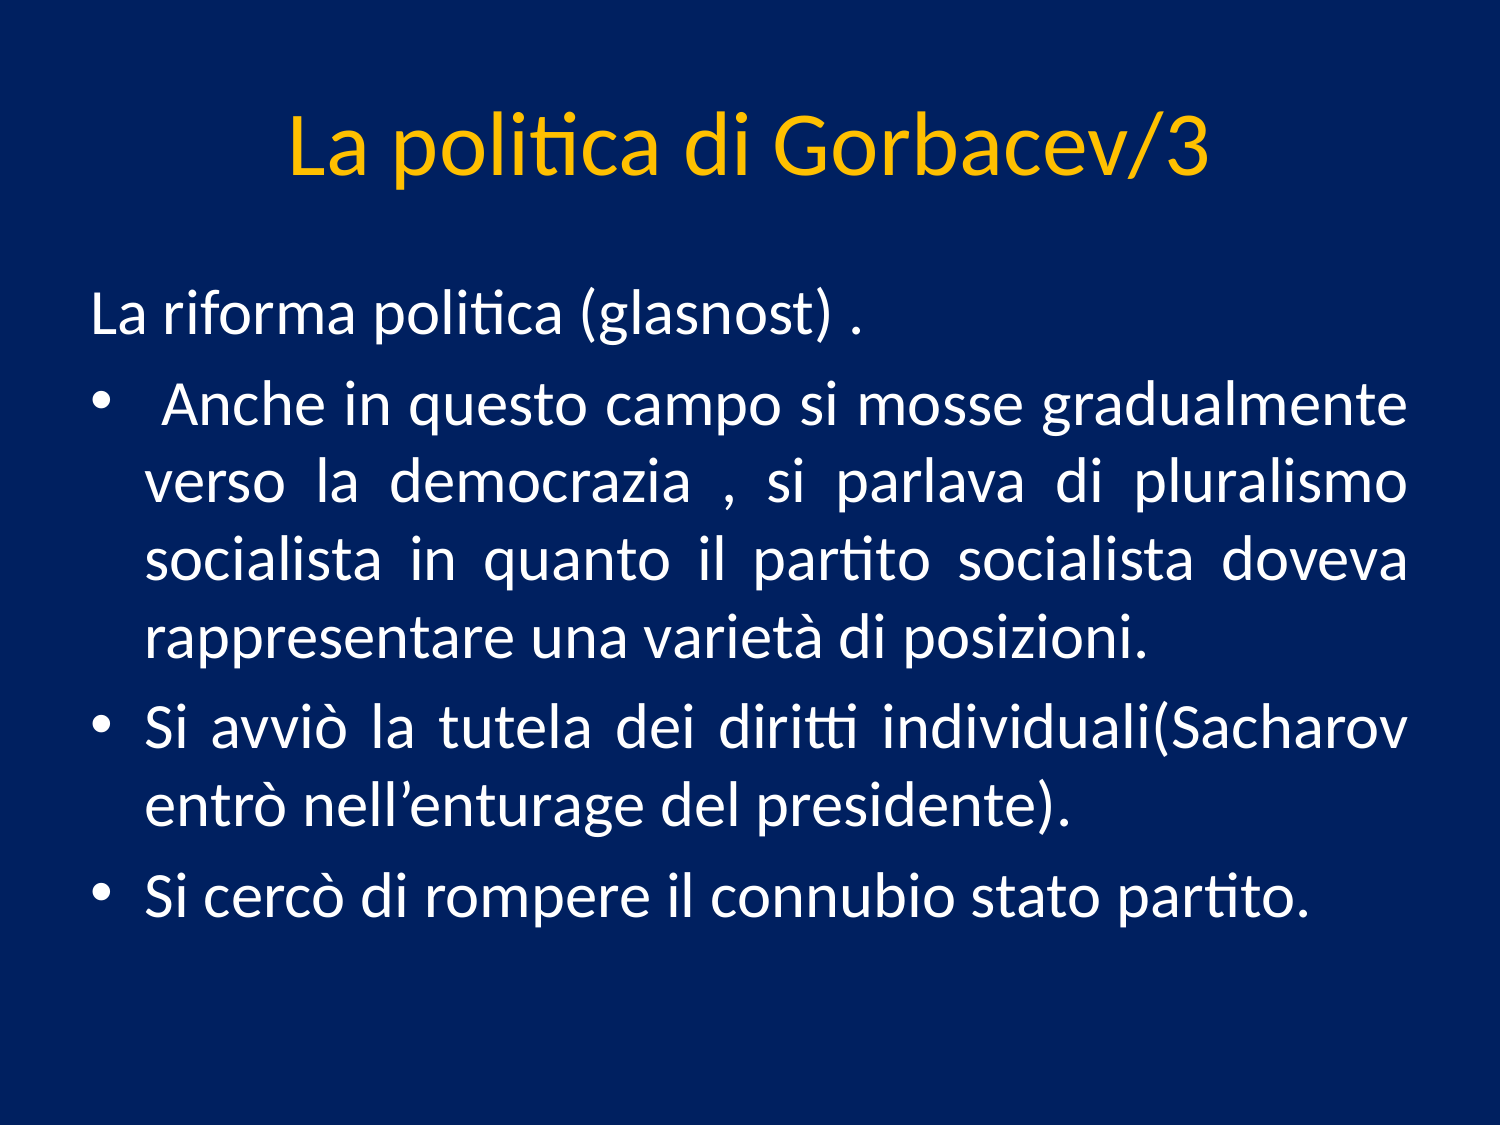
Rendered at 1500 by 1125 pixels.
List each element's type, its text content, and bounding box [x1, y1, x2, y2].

title La politica di Gorbacev/3 [75, 45, 1425, 233]
list La riforma politica (glasnost) . Anche in questo campo si mosse gradualmente verso la democrazia , si parlava di pluralismo socialista in quanto il partito socialista doveva rappresentare una varietà di posizioni. Si avviò la tutela dei diritti individuali(Sacharov entrò nell’enturage del presidente). Si cercò di rompere il connubio stato partito. [75, 262, 1425, 1005]
